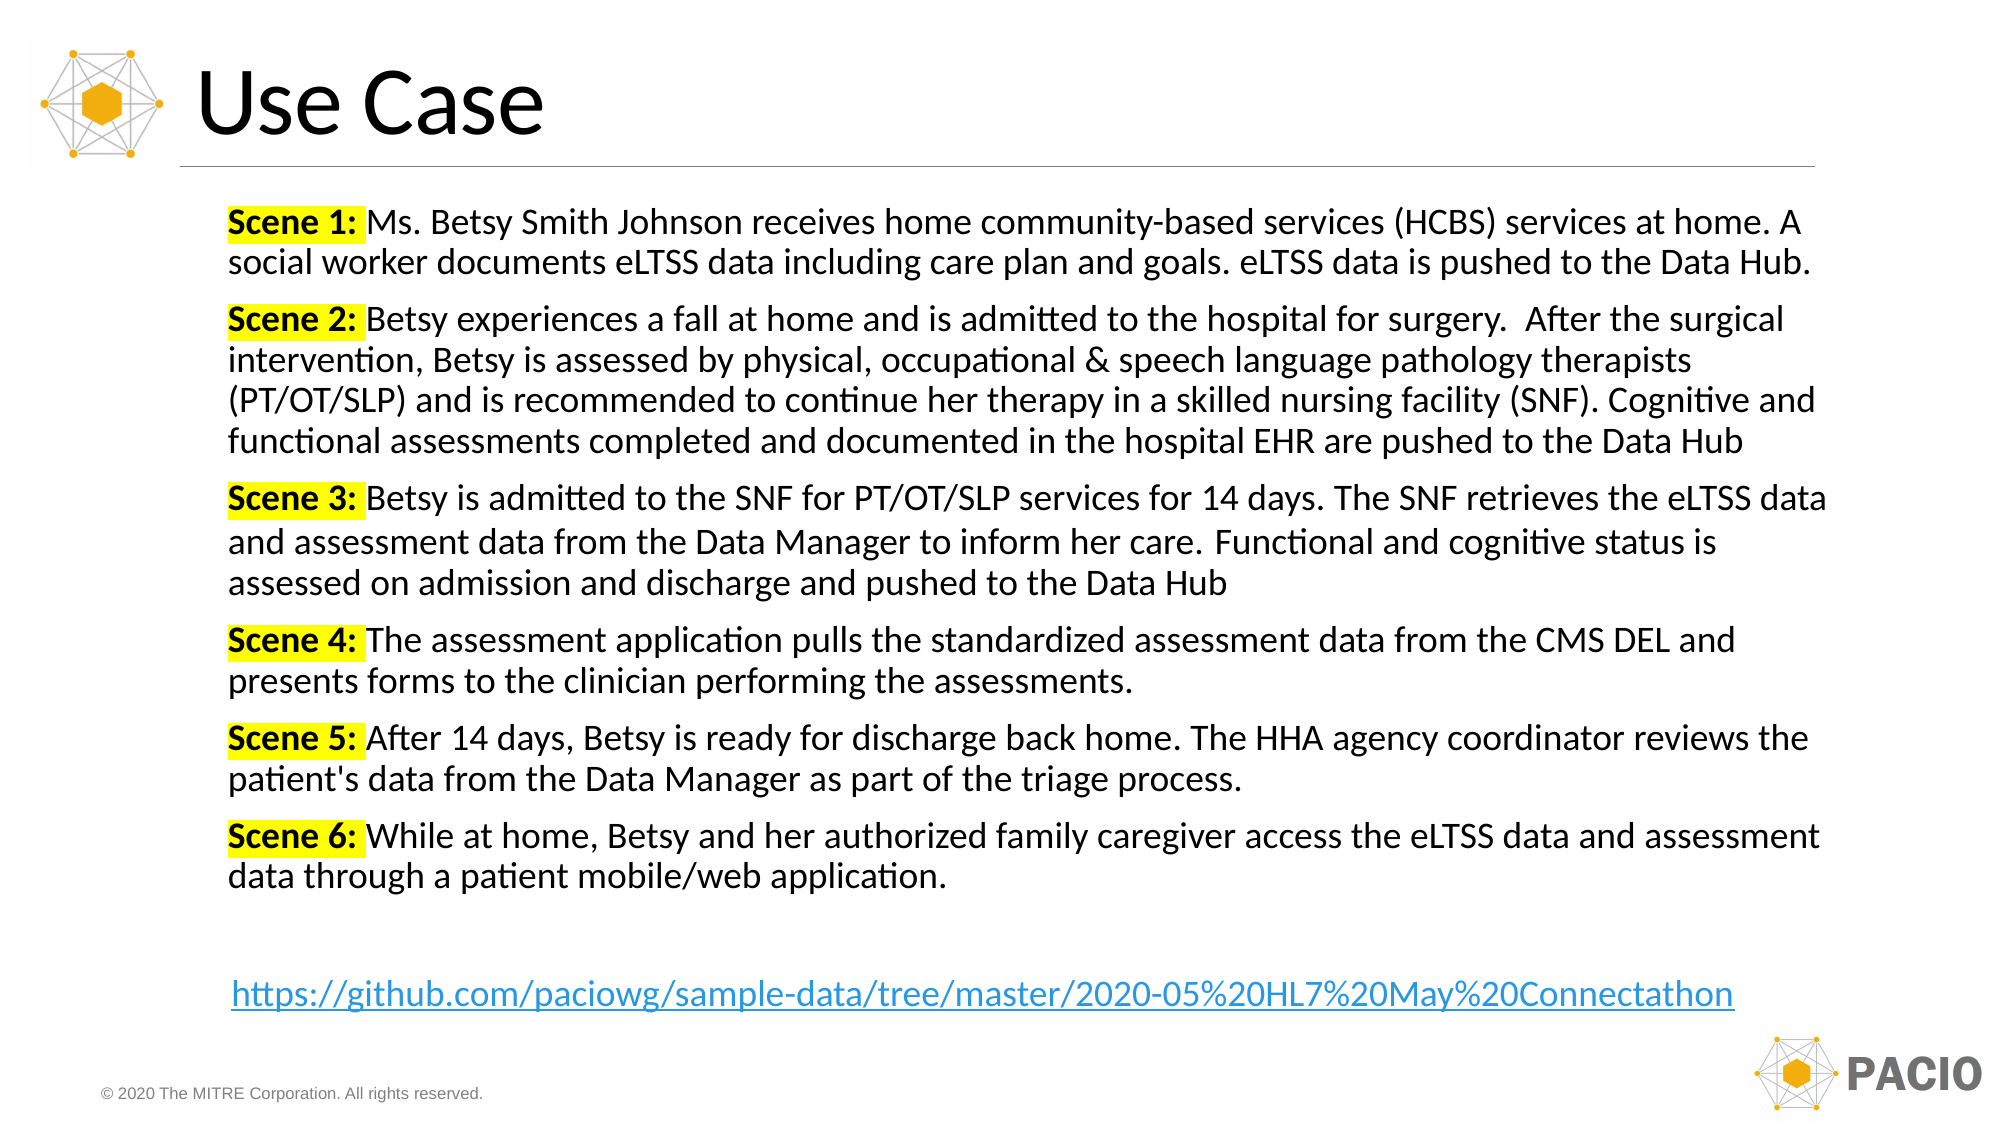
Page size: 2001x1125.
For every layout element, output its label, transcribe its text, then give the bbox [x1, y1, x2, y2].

text_box https://github.com/paciowg/sample-data/tree/master/2020-05%20HL7%20May%20Connectathon [216, 961, 1820, 1022]
picture [1749, 1021, 1987, 1124]
picture [27, 39, 180, 170]
title Use Case [180, 47, 1830, 163]
list Scene 1: Ms. Betsy Smith Johnson receives home community-based services (HCBS) services at home. A social worker documents eLTSS data including care plan and goals. eLTSS data is pushed to the Data Hub. Scene 2: Betsy experiences a fall at home and is admitted to the hospital for surgery. After the surgical intervention, Betsy is assessed by physical, occupational & speech language pathology therapists (PT/OT/SLP) and is recommended to continue her therapy in a skilled nursing facility (SNF). Cognitive and functional assessments completed and documented in the hospital EHR are pushed to the Data Hub Scene 3: Betsy is admitted to the SNF for PT/OT/SLP services for 14 days. The SNF retrieves the eLTSS data and assessment data from the Data Manager to inform her care. Functional and cognitive status is assessed on admission and discharge and pushed to the Data Hub Scene 4: The assessment application pulls the standardized assessment data from the CMS DEL and presents forms to the clinician performing the assessments. Scene 5: After 14 days, Betsy is ready for discharge back home. The HHA agency coordinator reviews the patient's data from the Data Manager as part of the triage process. Scene 6: While at home, Betsy and her authorized family caregiver access the eLTSS data and assessment data through a patient mobile/web application. [180, 194, 1830, 912]
